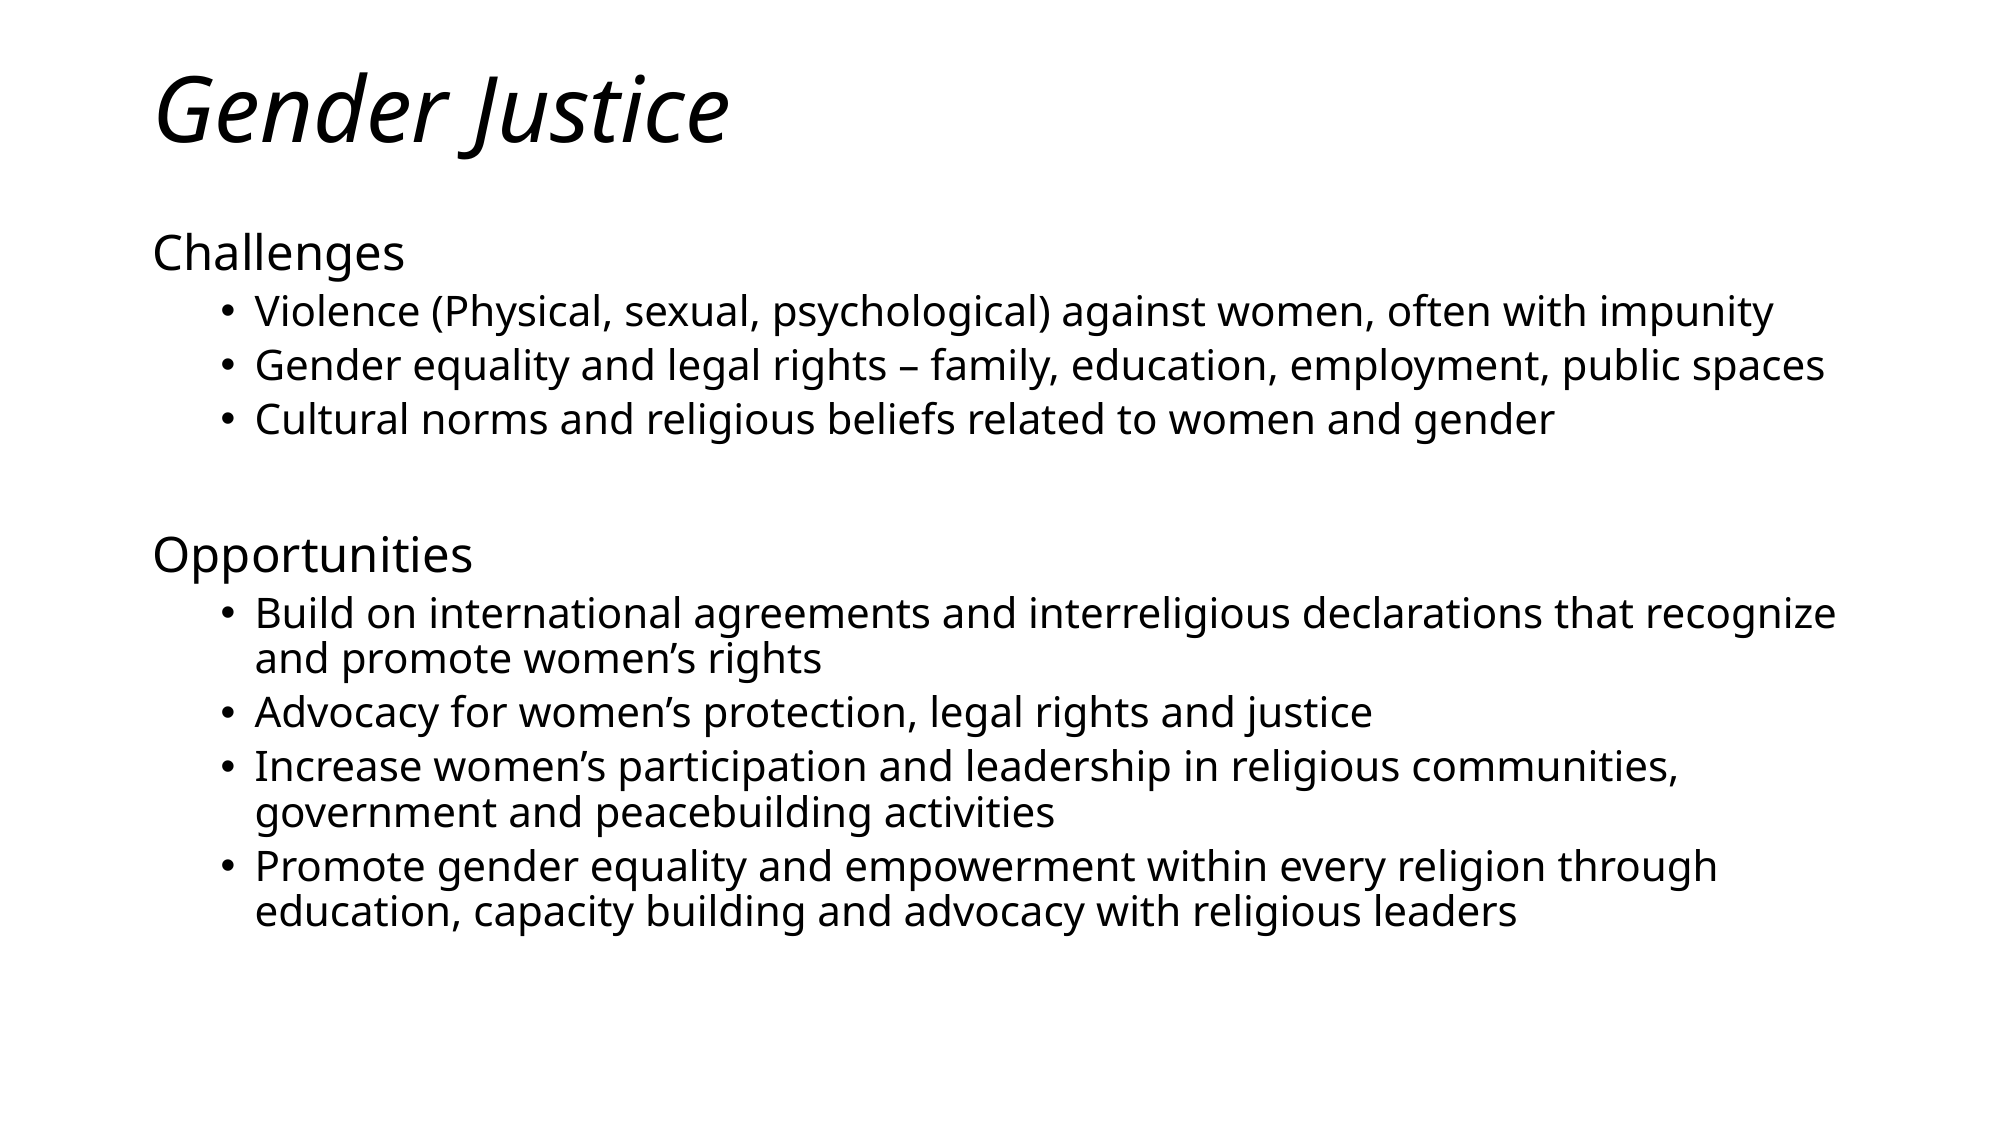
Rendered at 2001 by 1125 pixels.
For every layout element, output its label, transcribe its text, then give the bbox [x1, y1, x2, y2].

list Challenges Violence (Physical, sexual, psychological) against women, often with impunity Gender equality and legal rights – family, education, employment, public spaces Cultural norms and religious beliefs related to women and gender Opportunities Build on international agreements and interreligious declarations that recognize and promote women’s rights Advocacy for women’s protection, legal rights and justice Increase women’s participation and leadership in religious communities, government and peacebuilding activities Promote gender equality and empowerment within every religion through education, capacity building and advocacy with religious leaders [137, 221, 1863, 1015]
title Gender Justice [137, 3, 1863, 221]
